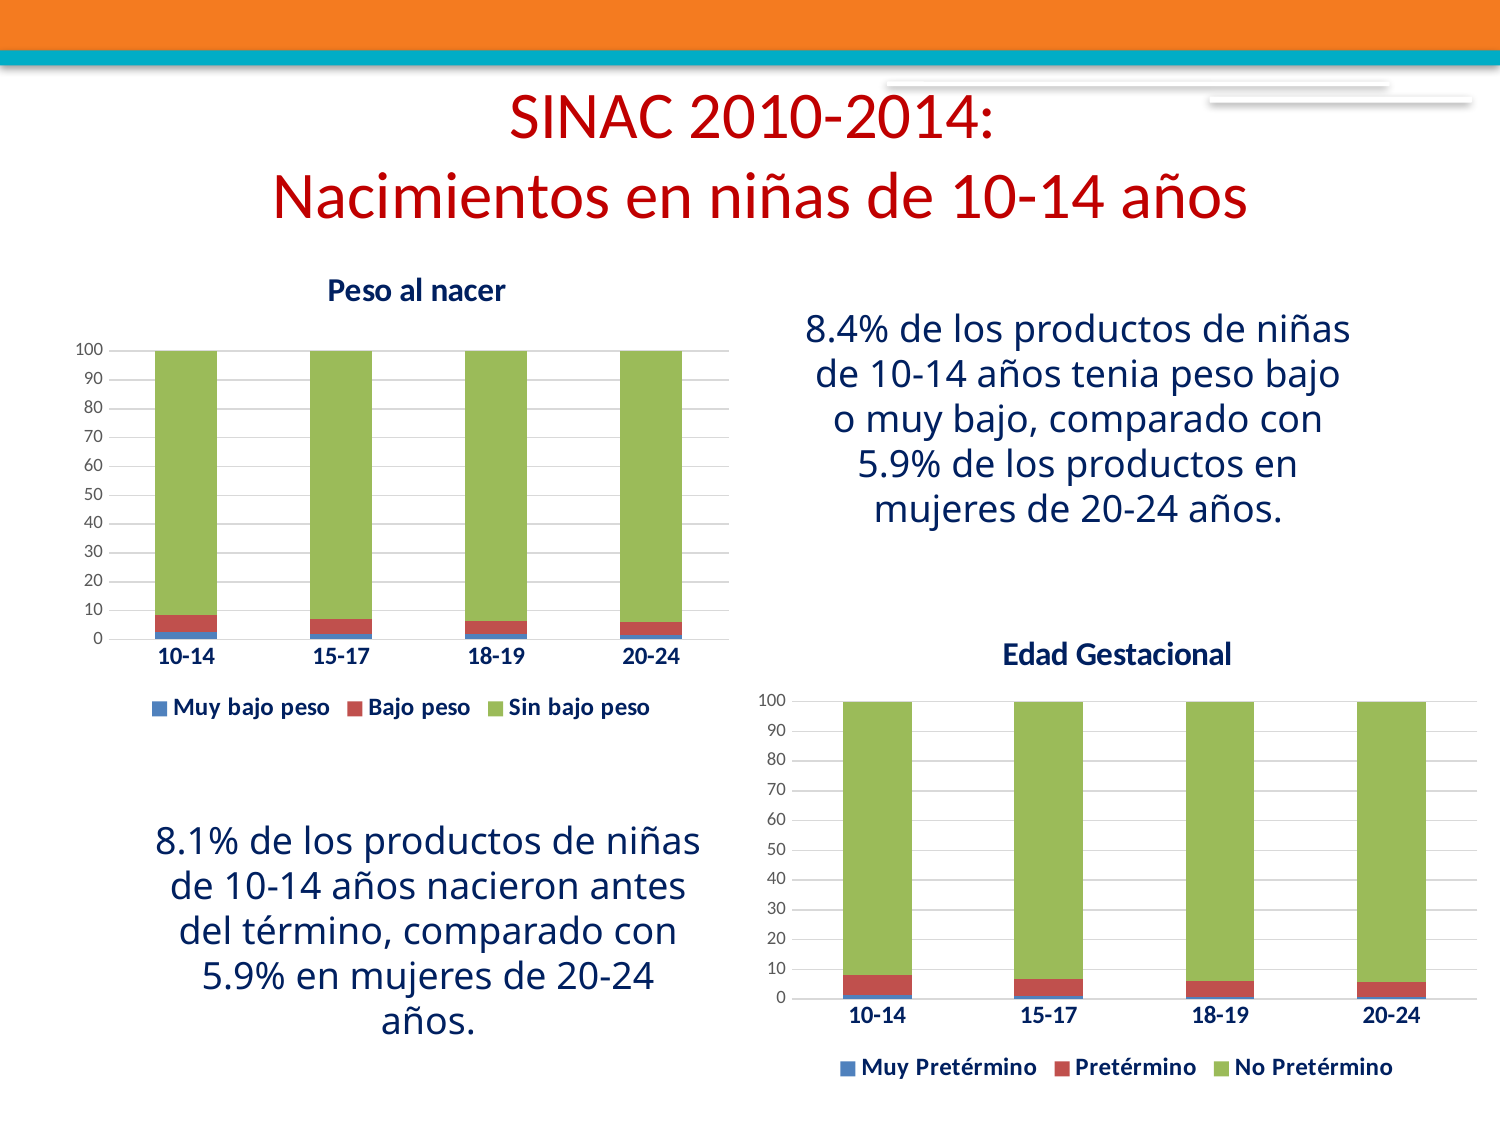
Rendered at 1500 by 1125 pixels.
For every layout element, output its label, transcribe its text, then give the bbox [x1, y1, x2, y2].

text_box 8.1% de los productos de niñas de 10-14 años nacieron antes del término, comparado con 5.9% en mujeres de 20-24 años. [137, 809, 720, 1050]
text_box SINAC 2010-2014: Nacimientos en niñas de 10-14 años [24, 64, 1497, 240]
chart [60, 262, 1493, 1088]
text_box 8.4% de los productos de niñas de 10-14 años tenia peso bajo o muy bajo, comparado con 5.9% de los productos en mujeres de 20-24 años. [787, 298, 1370, 538]
